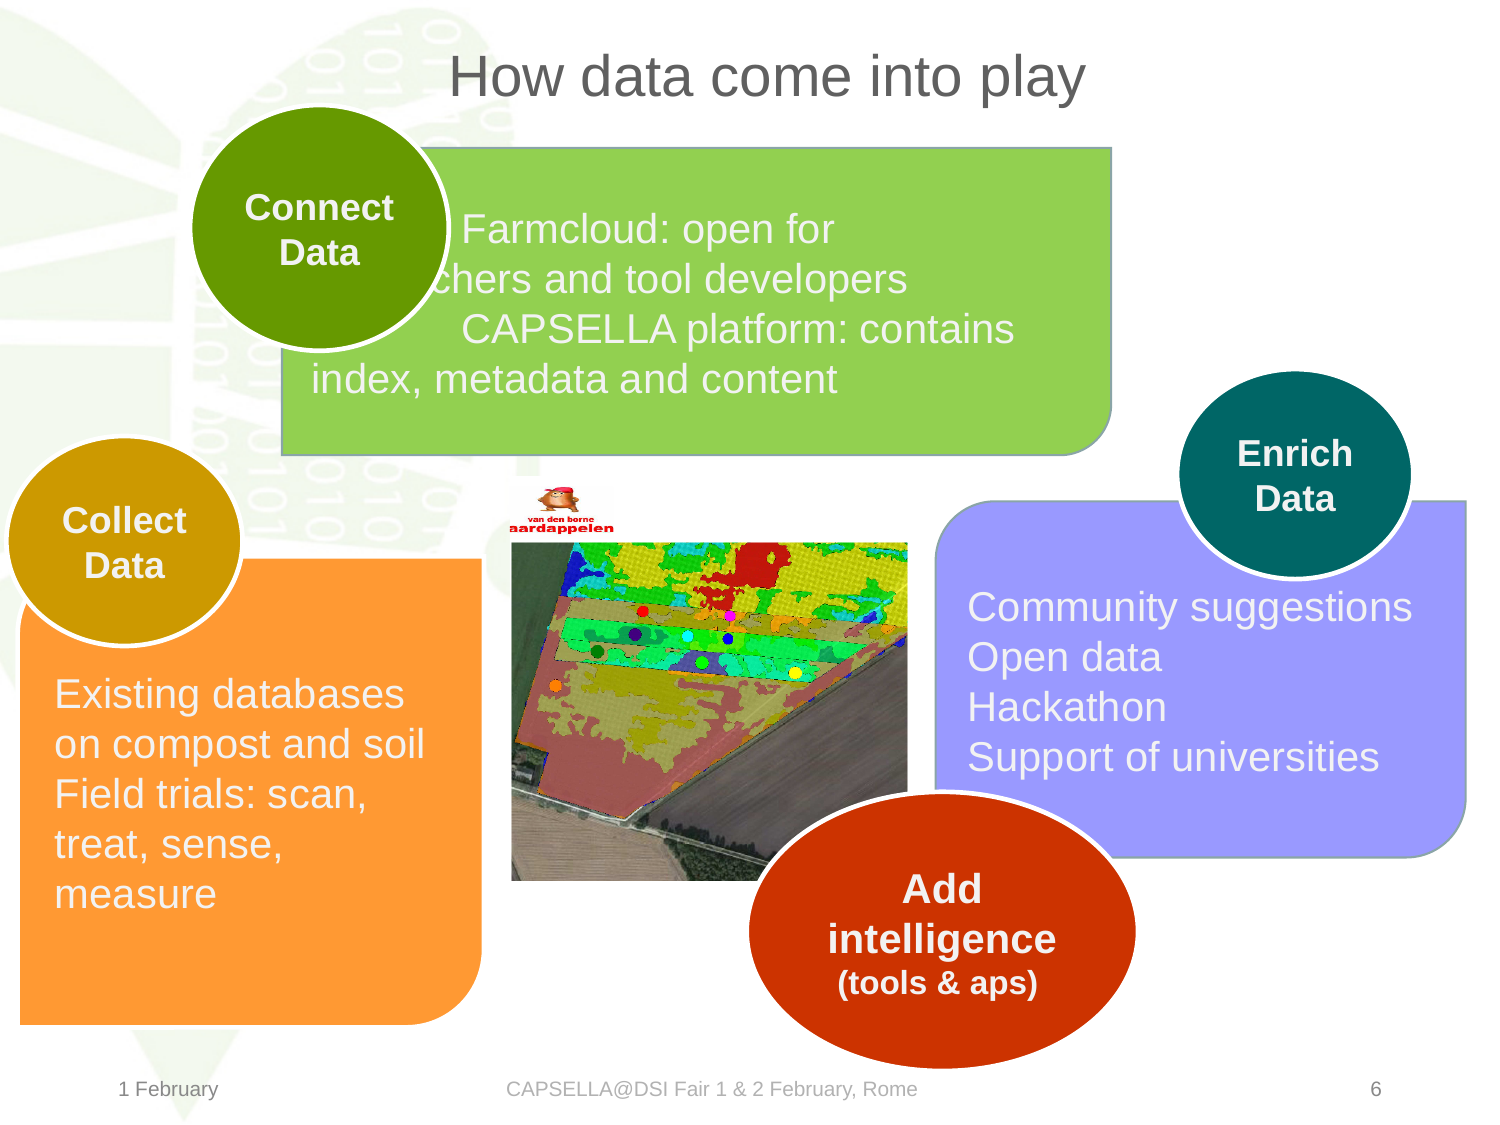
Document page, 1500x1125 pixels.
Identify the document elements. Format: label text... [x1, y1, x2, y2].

text_box Farmcloud: open for researchers and tool developers CAPSELLA platform: contains index, metadata and content [280, 146, 1113, 457]
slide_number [103, 1057, 441, 1118]
text_box Enrich Data [1176, 368, 1415, 581]
text_box Existing databases on compost and soil Field trials: scan, treat, sense, measure [16, 555, 486, 1029]
slide_number 6 [1059, 1057, 1397, 1118]
picture [0, 0, 1500, 1125]
text_box Add intelligence (tools & aps) [745, 790, 1140, 1073]
text_box Community suggestions Open data Hackathon Support of universities [934, 500, 1467, 859]
footer CAPSELLA@DSI Fair 1 & 2 February, Rome [441, 1057, 1005, 1118]
text_box Connect Data [189, 103, 450, 352]
title How data come into play [88, 31, 1447, 121]
text_box Collect Data [5, 434, 244, 648]
